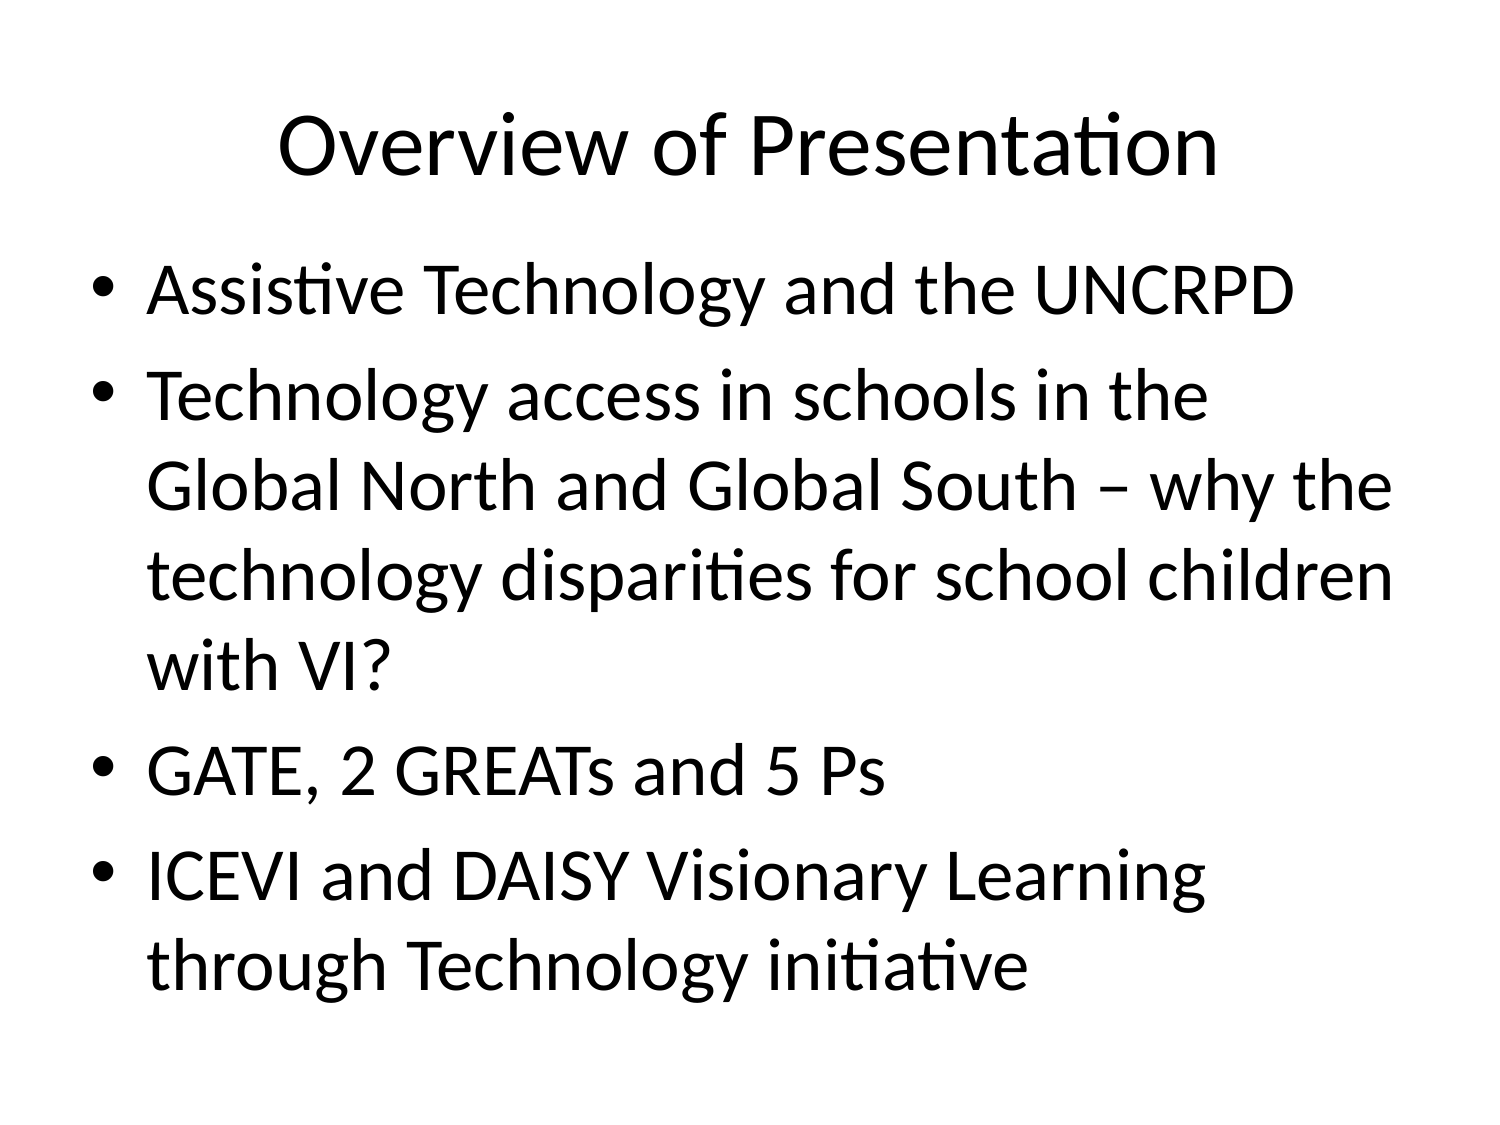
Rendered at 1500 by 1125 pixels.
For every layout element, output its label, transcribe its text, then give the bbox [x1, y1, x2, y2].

list Assistive Technology and the UNCRPD Technology access in schools in the Global North and Global South – why the technology disparities for school children with VI? GATE, 2 GREATs and 5 Ps ICEVI and DAISY Visionary Learning through Technology initiative [75, 232, 1425, 1080]
title Overview of Presentation [75, 45, 1425, 232]
